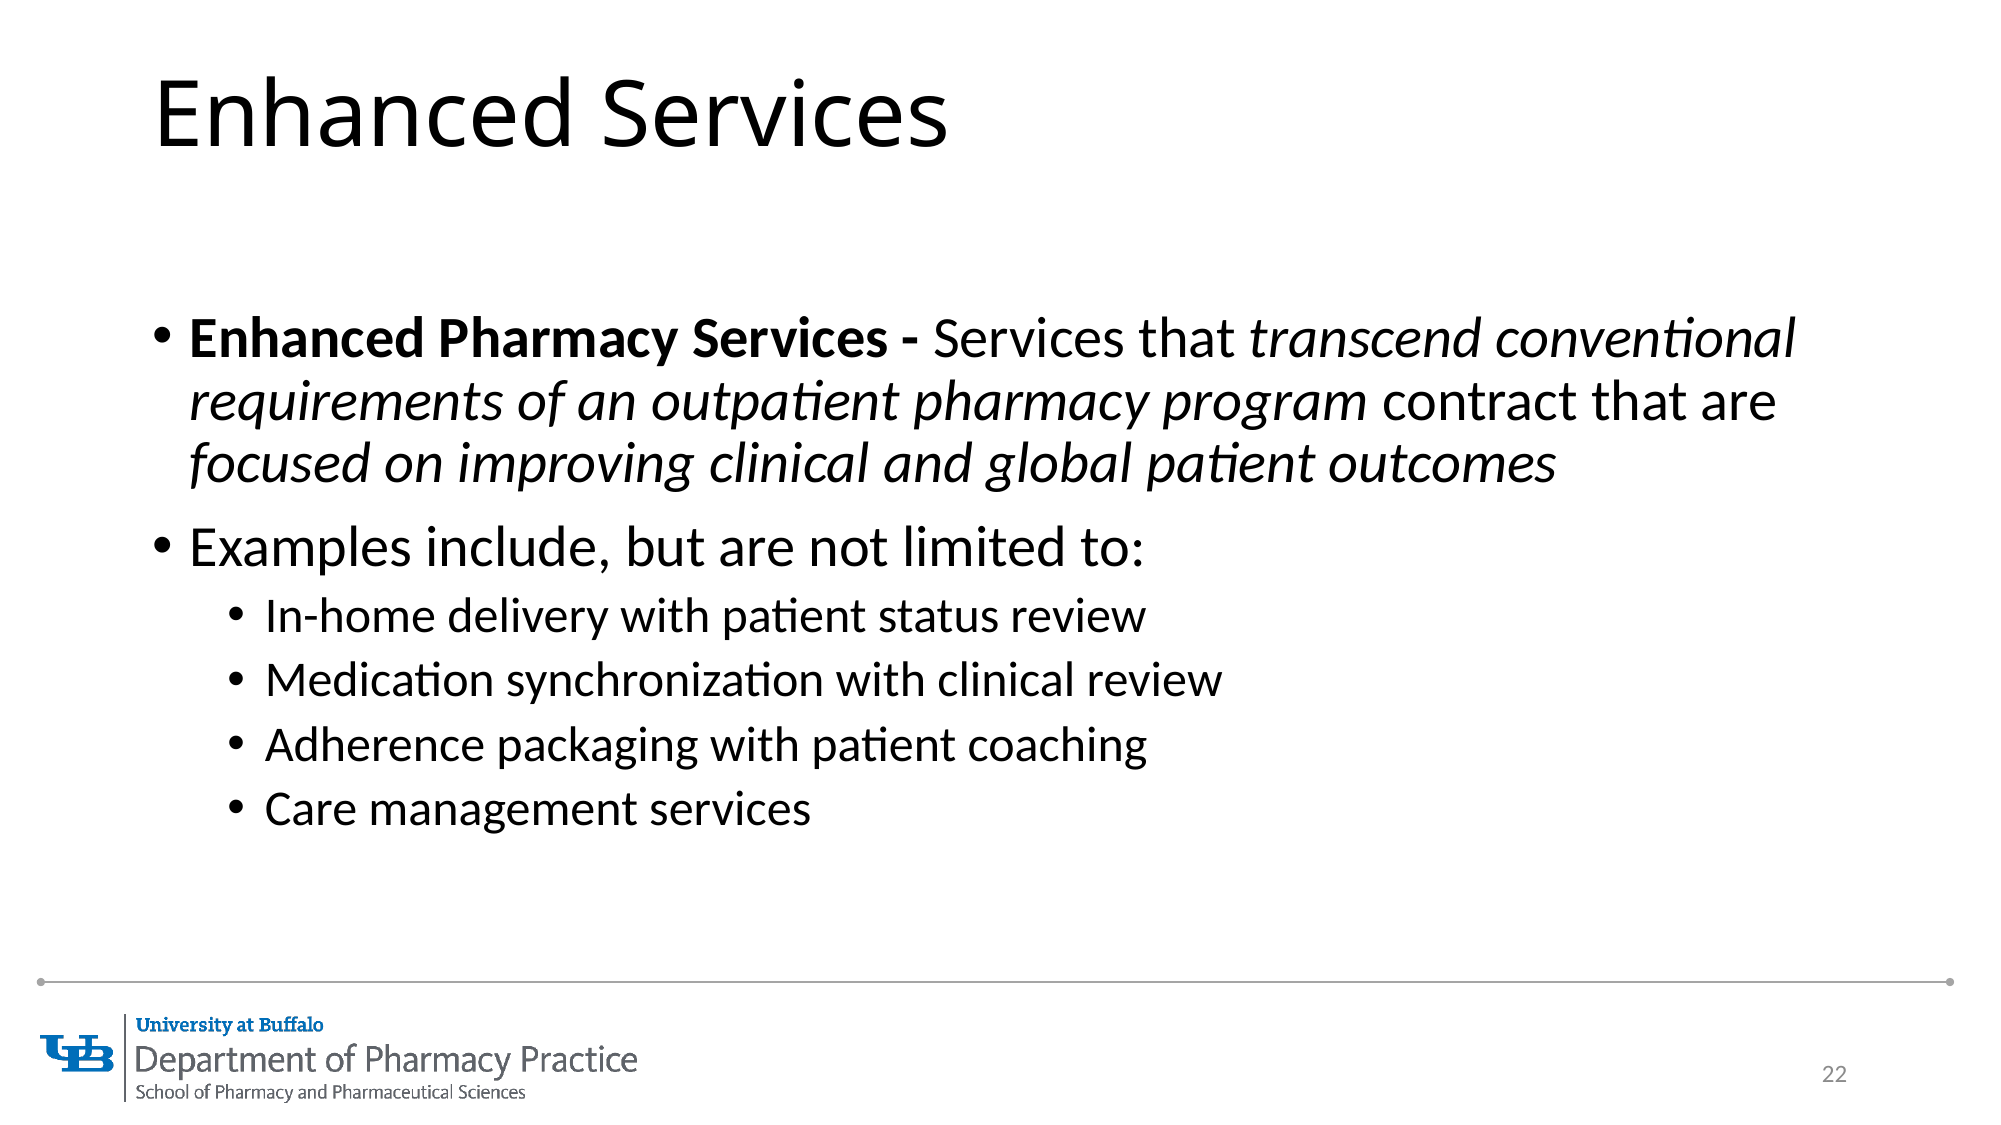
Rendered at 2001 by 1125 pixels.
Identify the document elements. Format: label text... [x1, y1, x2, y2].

title Enhanced Services [137, 59, 1863, 278]
picture [40, 1014, 637, 1103]
slide_number 22 [1412, 1042, 1863, 1103]
list Enhanced Pharmacy Services - Services that transcend conventional requirements of an outpatient pharmacy program contract that are focused on improving clinical and global patient outcomes Examples include, but are not limited to: In-home delivery with patient status review Medication synchronization with clinical review Adherence packaging with patient coaching Care management services [137, 299, 1863, 1014]
